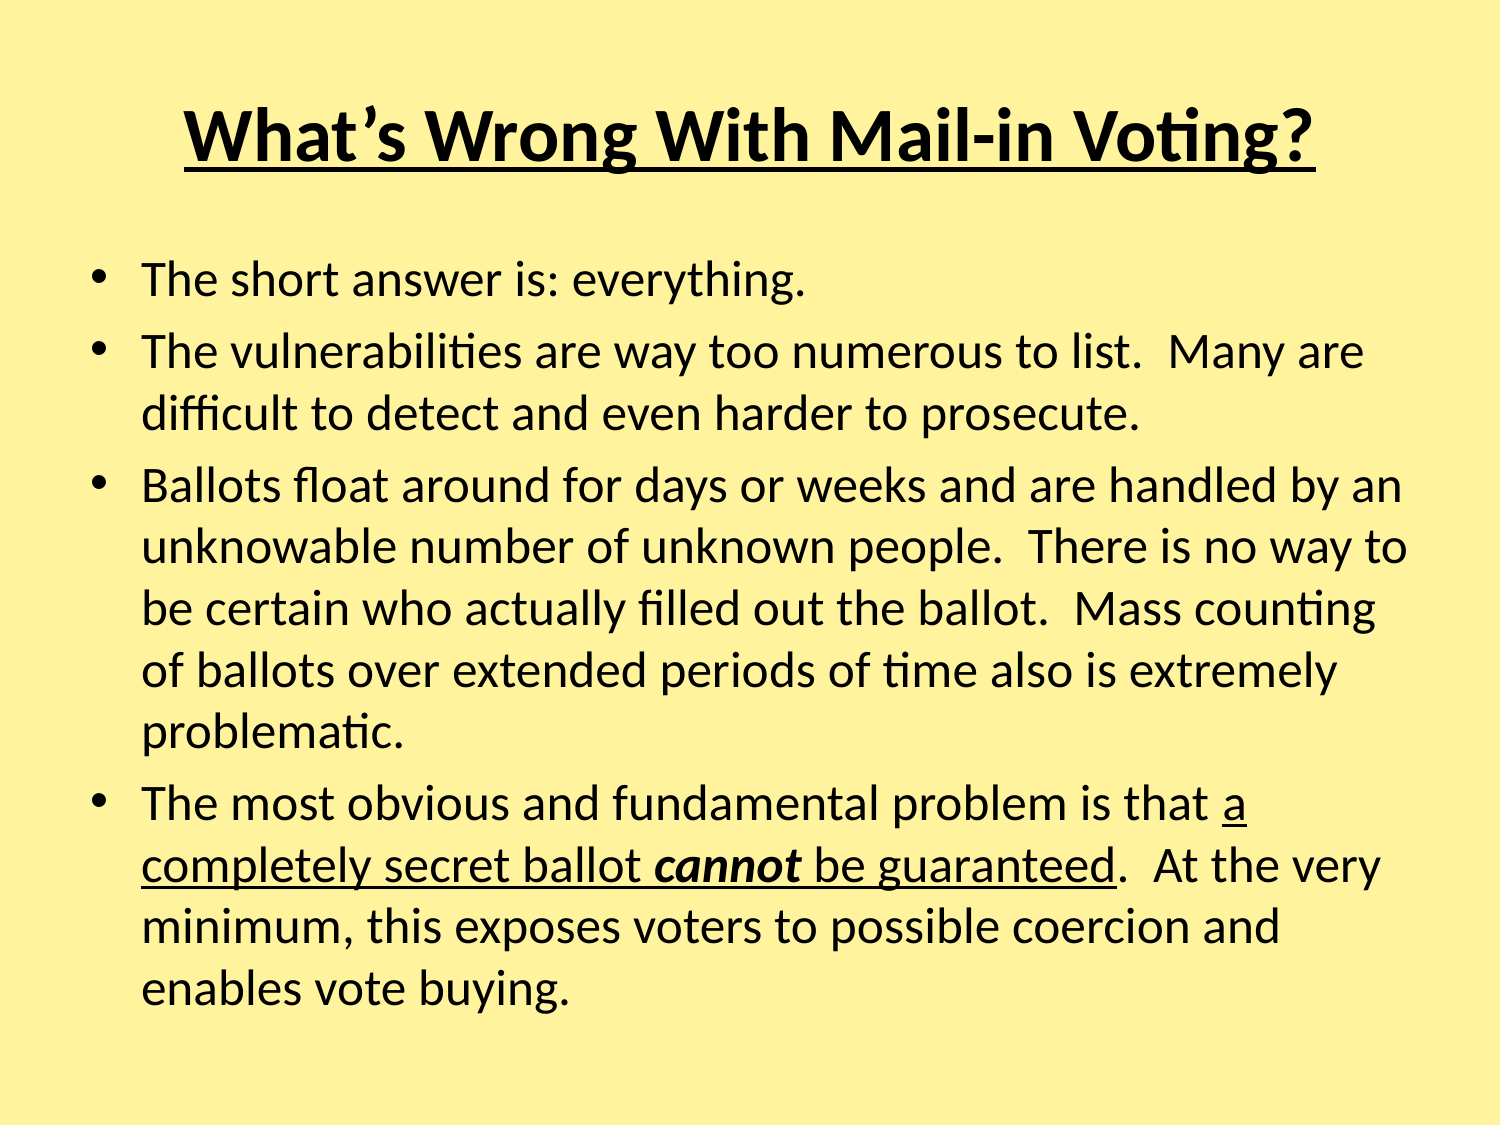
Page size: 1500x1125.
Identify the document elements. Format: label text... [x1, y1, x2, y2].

title What’s Wrong With Mail-in Voting? [75, 45, 1425, 217]
list The short answer is: everything. The vulnerabilities are way too numerous to list. Many are difficult to detect and even harder to prosecute. Ballots float around for days or weeks and are handled by an unknowable number of unknown people. There is no way to be certain who actually filled out the ballot. Mass counting of ballots over extended periods of time also is extremely problematic. The most obvious and fundamental problem is that a completely secret ballot cannot be guaranteed. At the very minimum, this exposes voters to possible coercion and enables vote buying. [75, 237, 1425, 1031]
